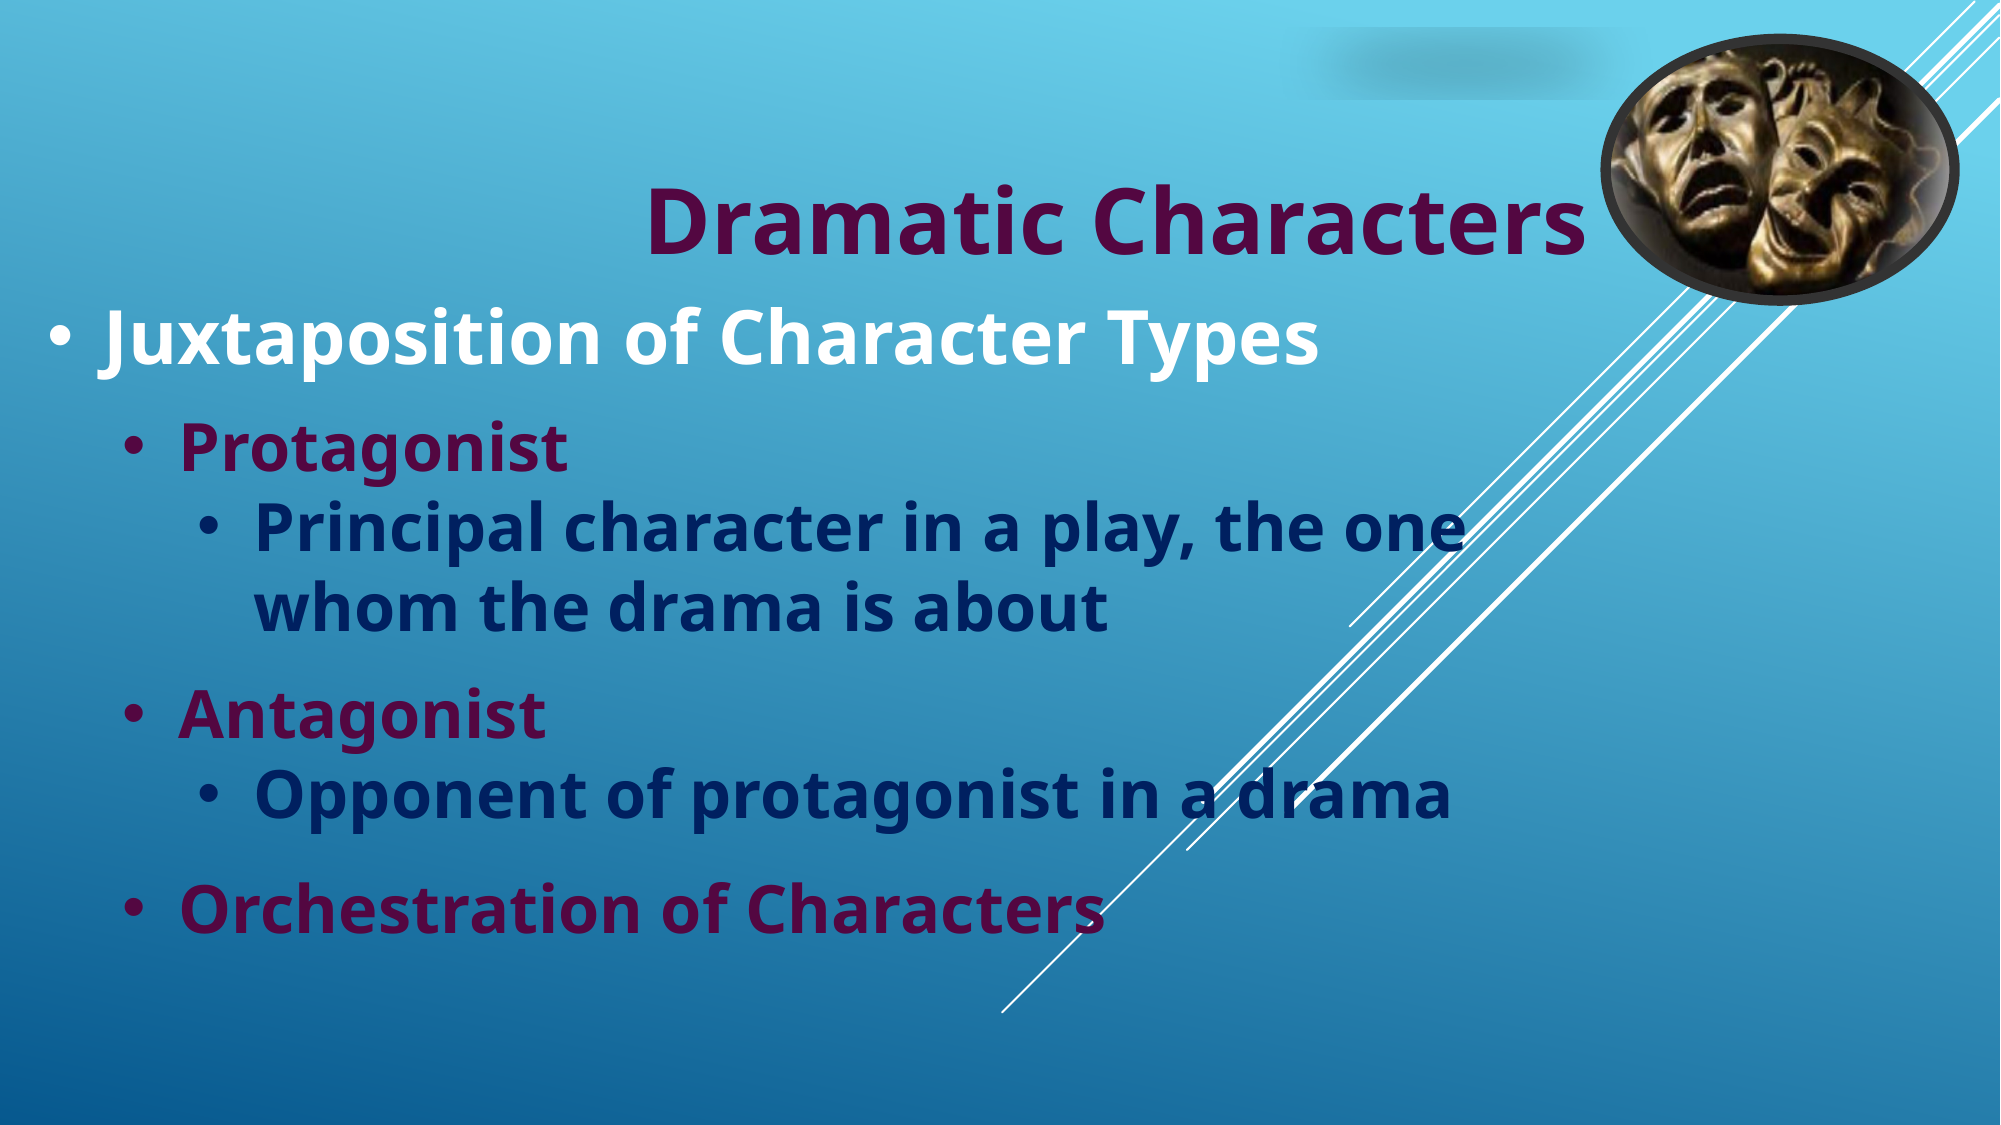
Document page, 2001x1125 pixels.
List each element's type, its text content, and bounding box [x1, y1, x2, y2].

text_box Dramatic Characters [628, 155, 1605, 281]
text_box Juxtaposition of Character Types Protagonist Principal character in a play, the one whom the drama is about Antagonist Opponent of protagonist in a drama Orchestration of Characters [32, 282, 1700, 1034]
picture [1605, 38, 1955, 301]
